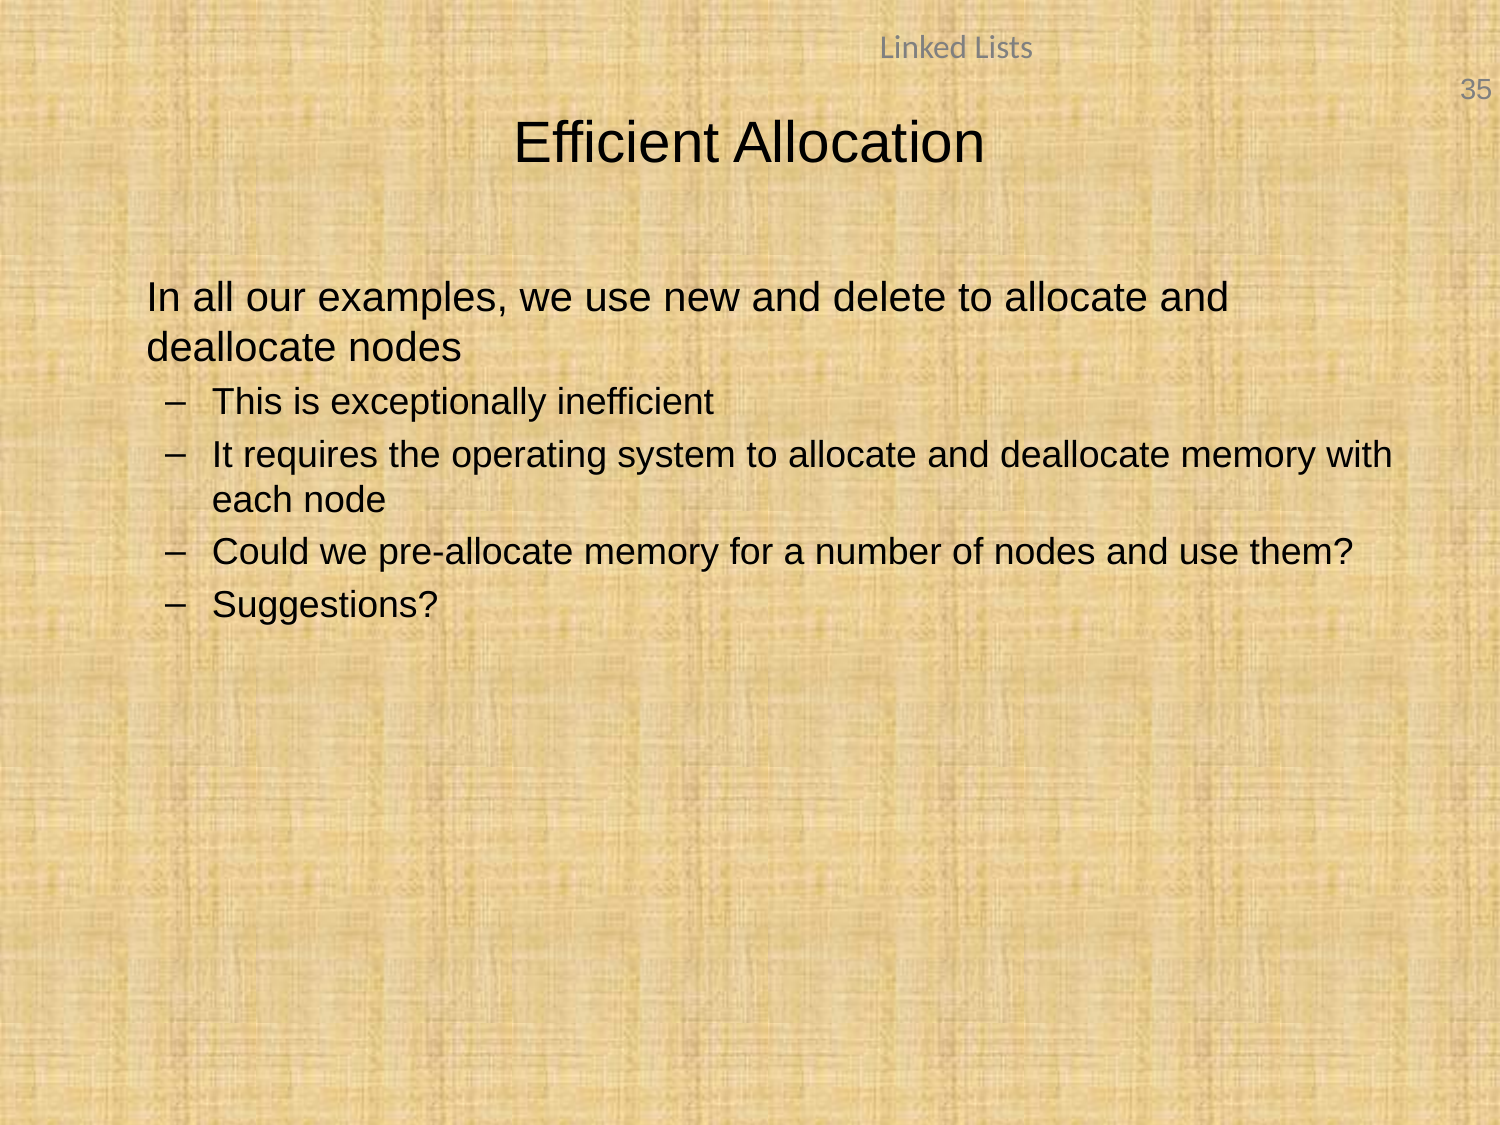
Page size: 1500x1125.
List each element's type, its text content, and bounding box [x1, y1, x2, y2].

list In all our examples, we use new and delete to allocate and deallocate nodes This is exceptionally inefficient It requires the operating system to allocate and deallocate memory with each node Could we pre-allocate memory for a number of nodes and use them? Suggestions? [74, 262, 1426, 1006]
title Efficient Allocation [74, 44, 1426, 233]
picture [0, 0, 1500, 1125]
